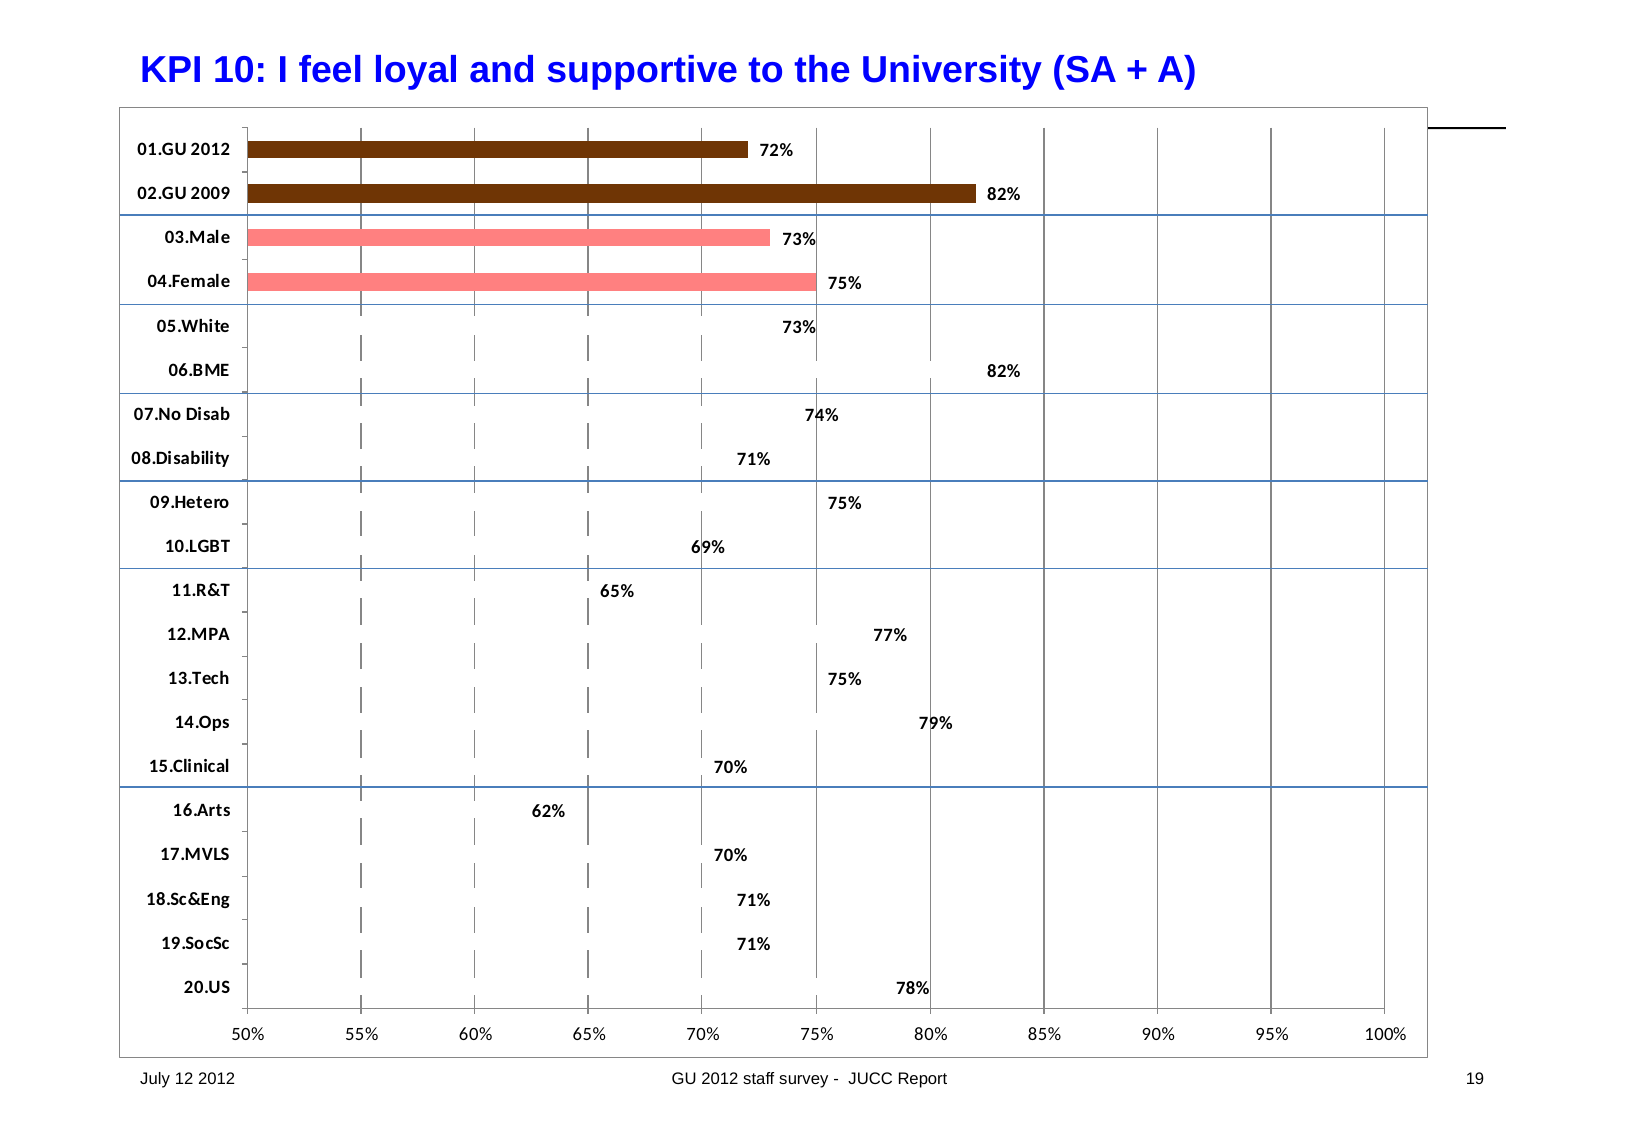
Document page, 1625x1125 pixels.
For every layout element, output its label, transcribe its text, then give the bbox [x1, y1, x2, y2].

footer GU 2012 staff survey - JUCC Report [526, 1072, 1098, 1100]
slide_number 19 [1162, 1056, 1500, 1100]
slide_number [125, 1072, 463, 1100]
title KPI 10: I feel loyal and supportive to the University (SA + A) [125, 37, 1500, 99]
picture [111, 99, 1435, 1065]
